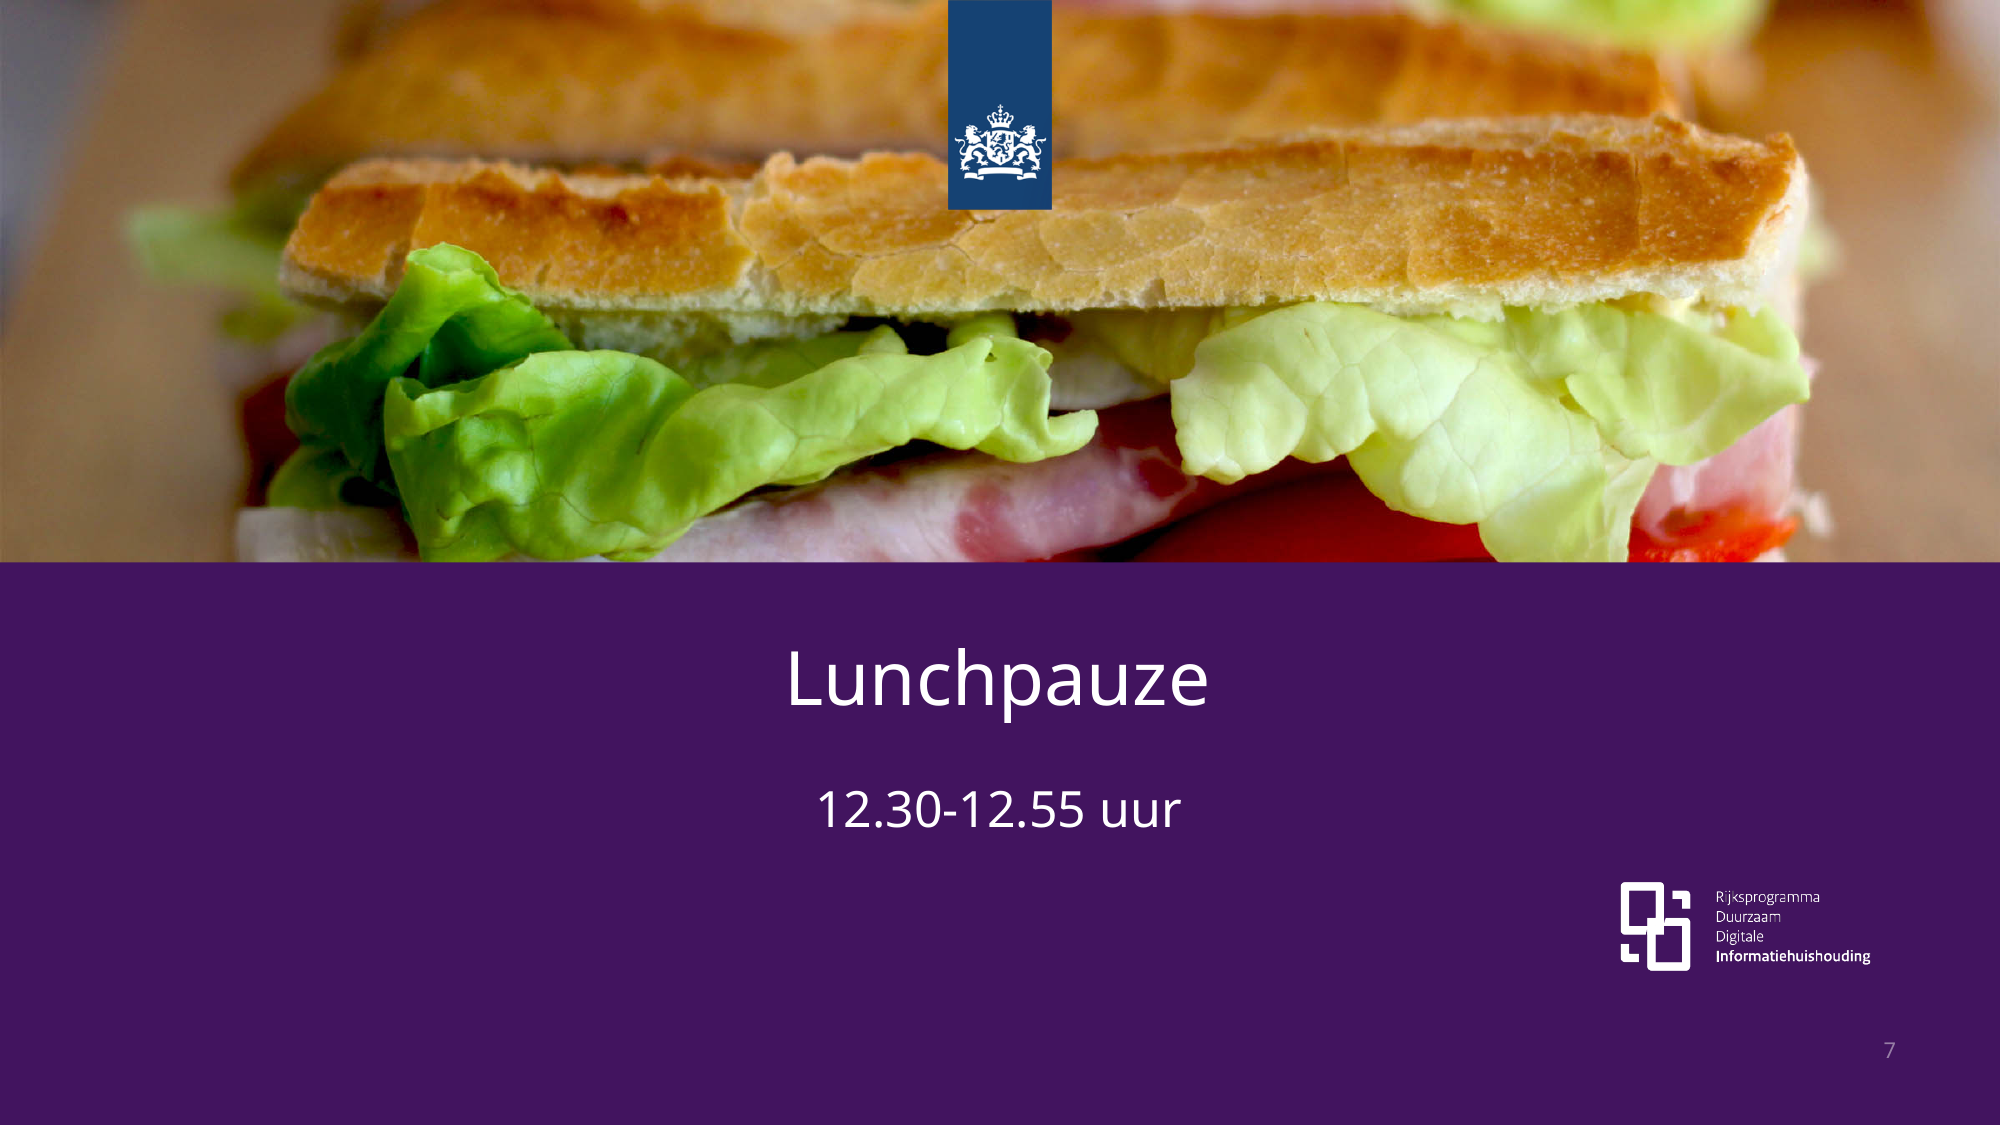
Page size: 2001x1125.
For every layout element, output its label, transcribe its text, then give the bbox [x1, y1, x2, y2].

slide_number 7 [1074, 1020, 1897, 1074]
picture [0, 0, 2000, 563]
title Lunchpauze [104, 563, 1897, 737]
subtitle 12.30-12.55 uur [104, 769, 1897, 879]
